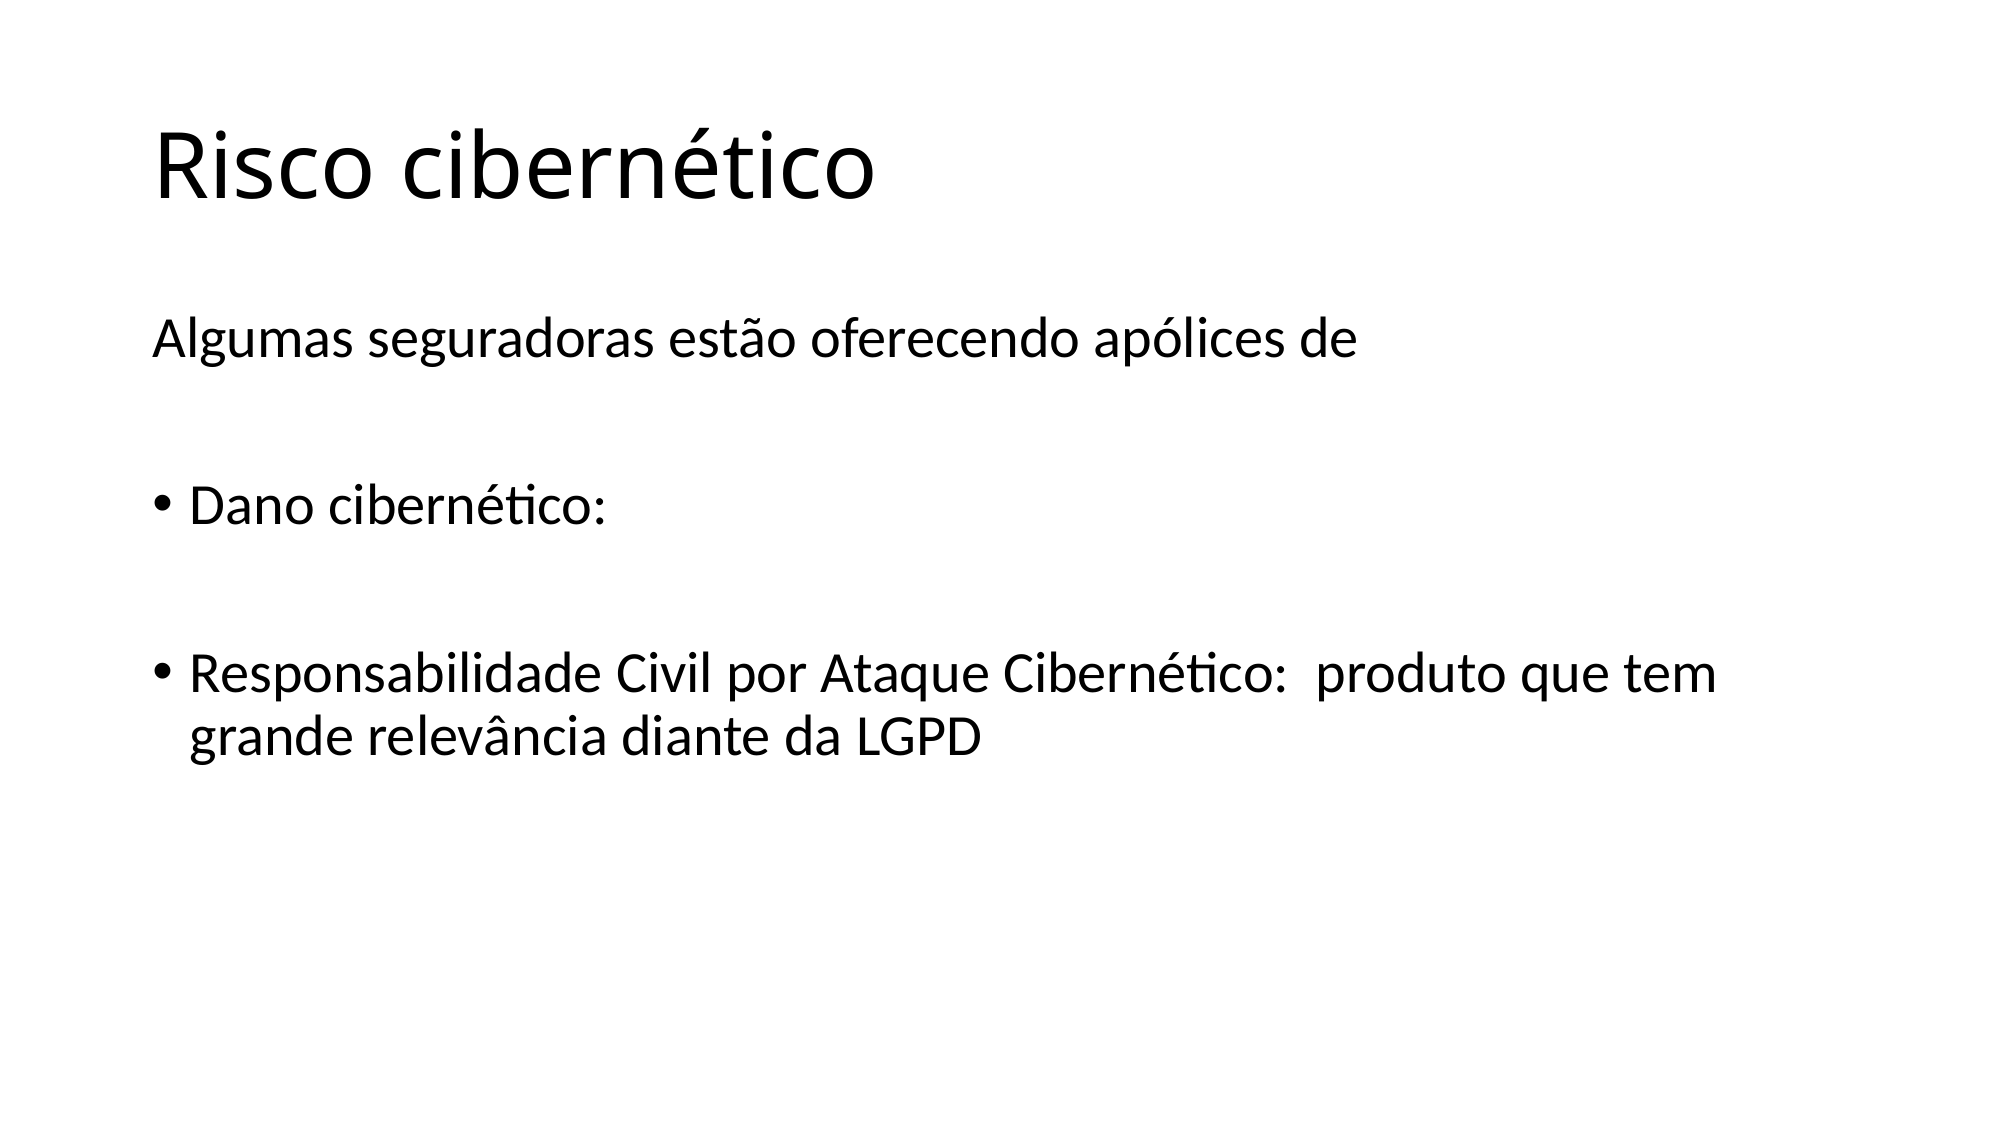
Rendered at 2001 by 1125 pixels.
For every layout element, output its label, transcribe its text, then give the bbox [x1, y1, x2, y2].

list Algumas seguradoras estão oferecendo apólices de Dano cibernético: Responsabilidade Civil por Ataque Cibernético: produto que tem grande relevância diante da LGPD [137, 299, 1863, 1014]
title Risco cibernético [137, 59, 1863, 278]
